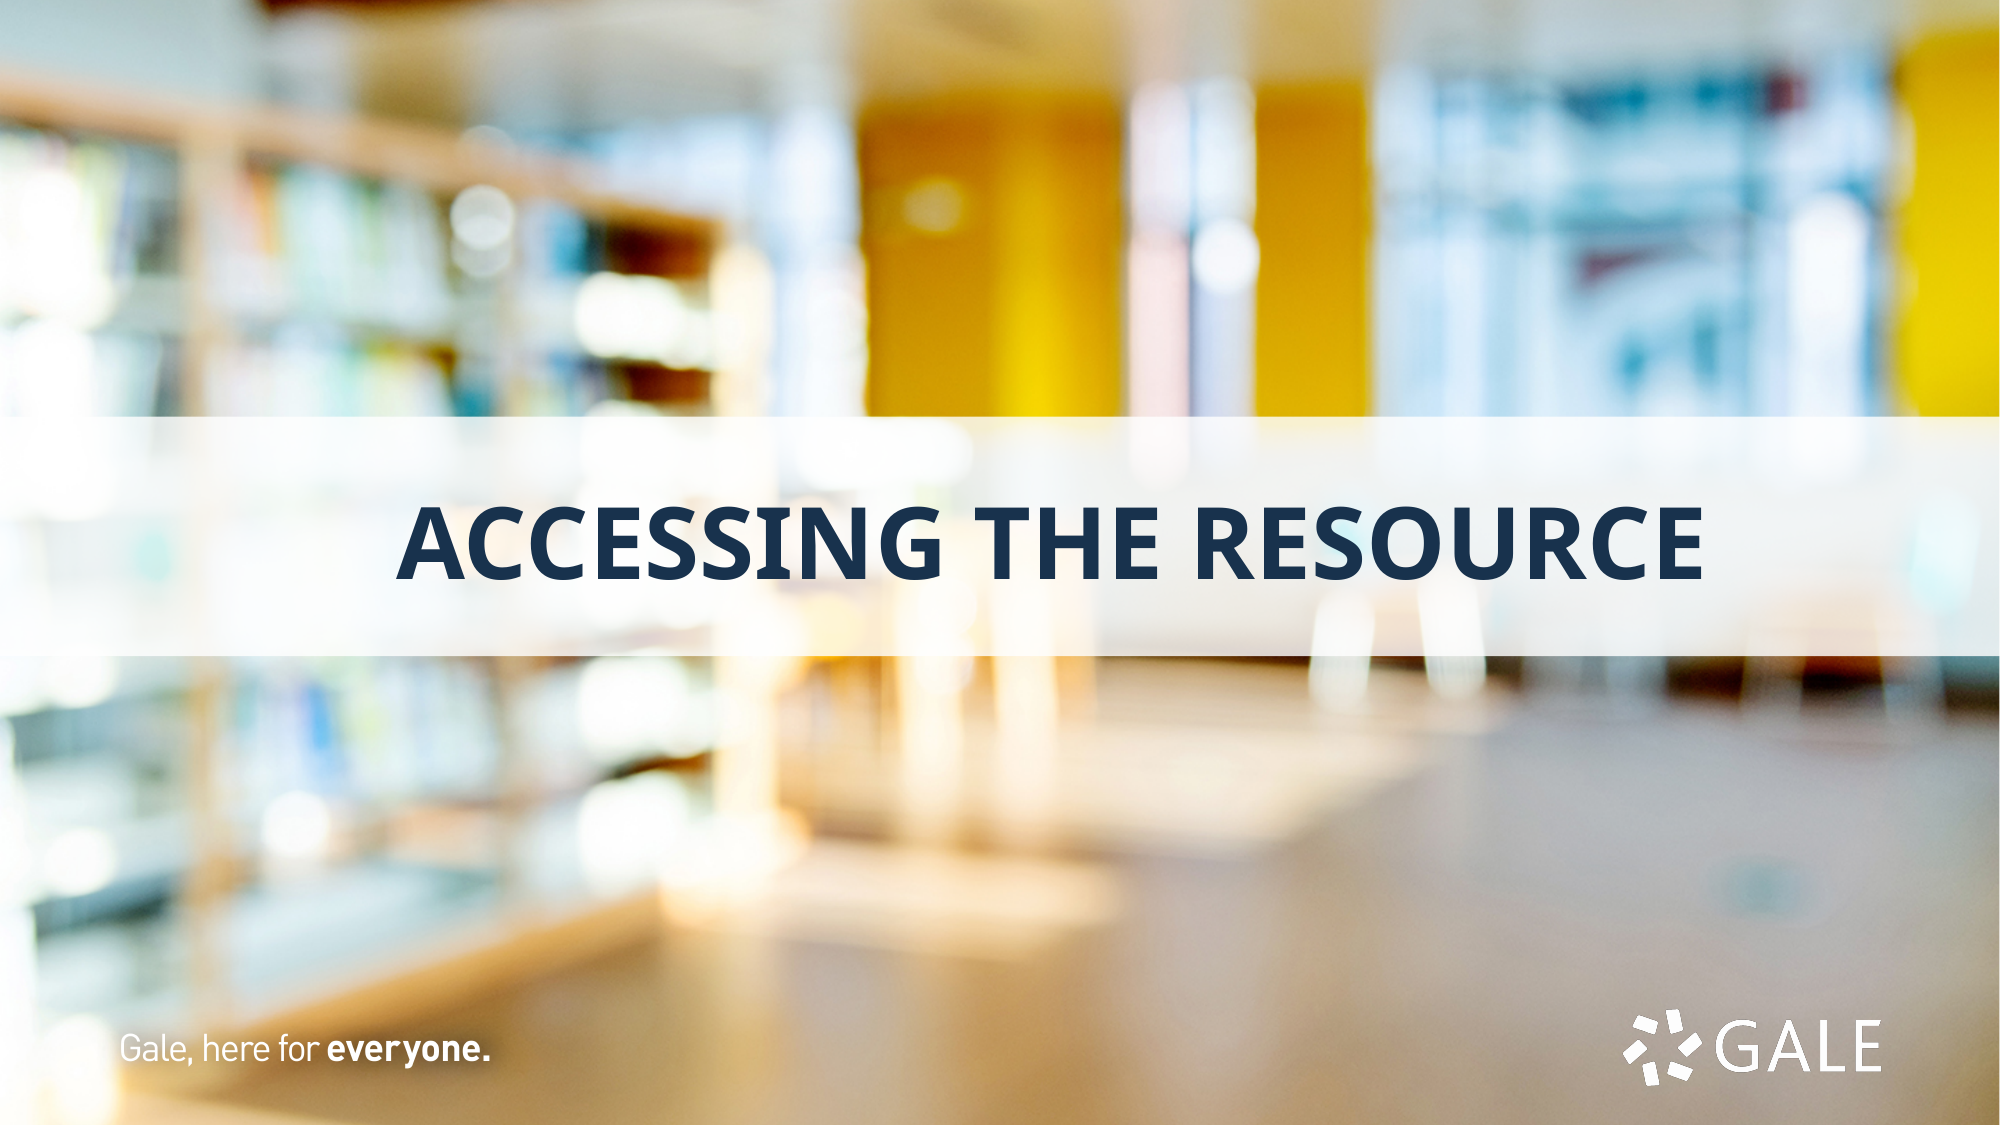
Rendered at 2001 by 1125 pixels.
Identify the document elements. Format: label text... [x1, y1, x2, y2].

picture [0, 657, 2000, 1125]
picture [0, 0, 2000, 416]
title ACCESSING THE RESOURCE [0, 416, 2000, 657]
